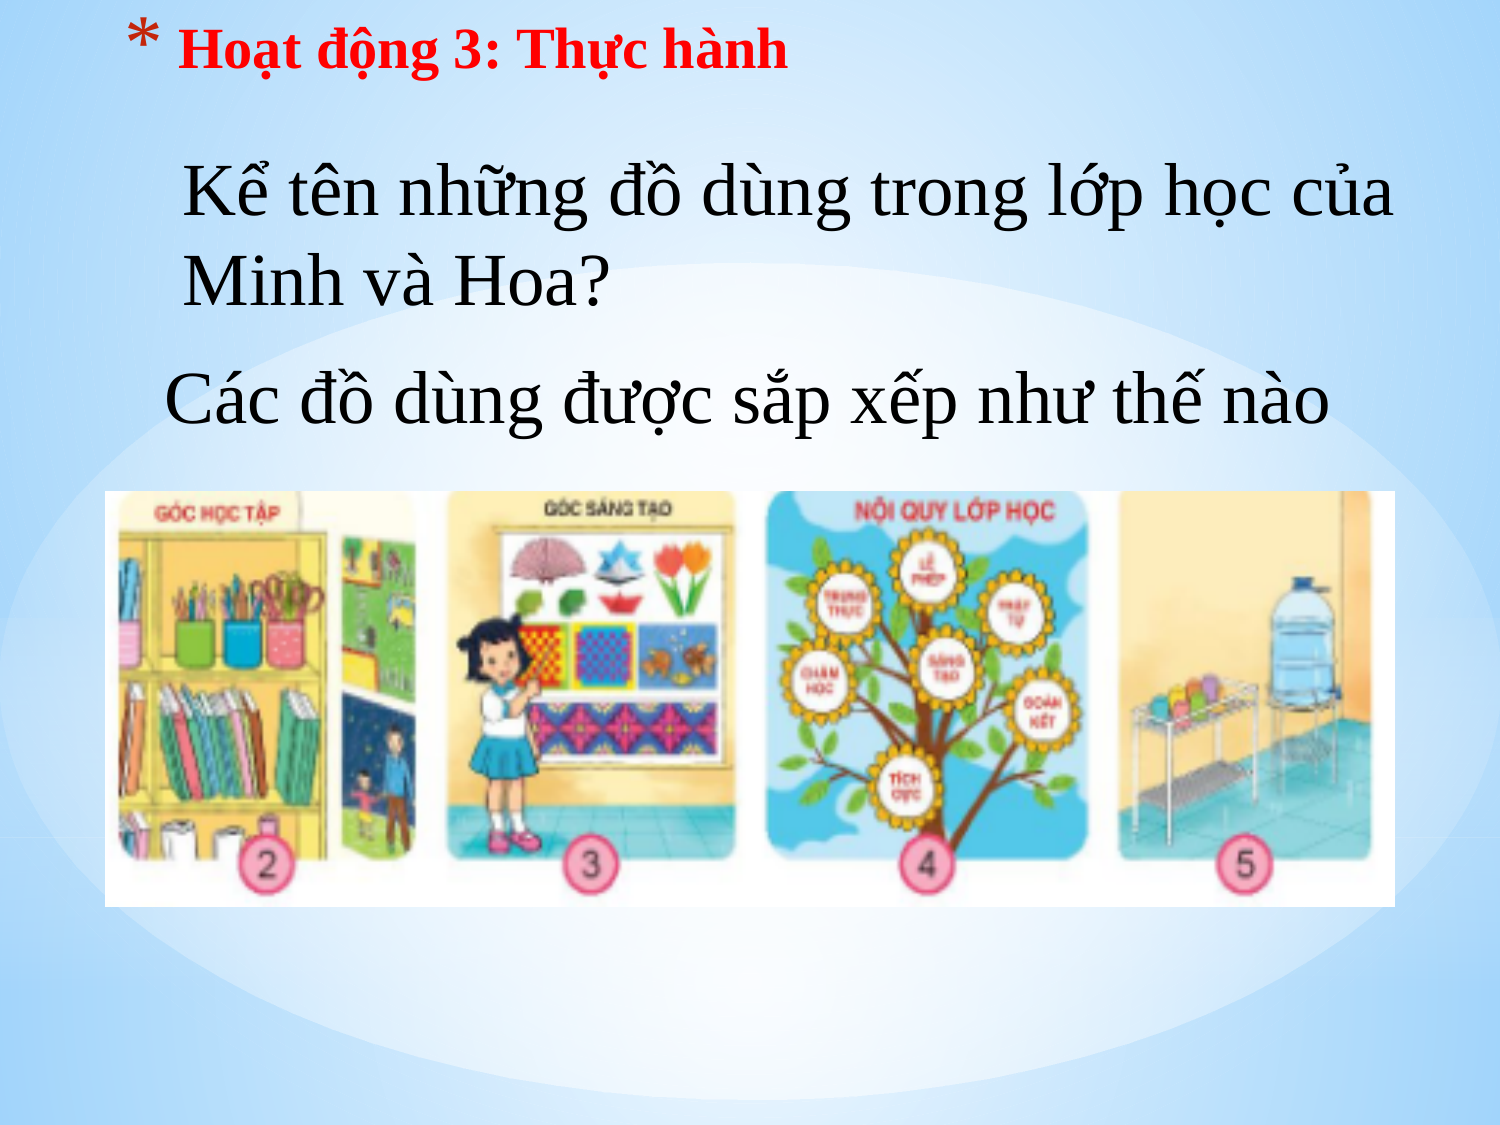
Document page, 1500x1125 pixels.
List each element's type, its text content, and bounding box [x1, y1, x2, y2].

text_box Hoạt động 3: Thực hành [110, 2, 1180, 191]
picture [104, 491, 1395, 907]
text_box Các đồ dùng được sắp xếp như thế nào [149, 341, 1425, 447]
text_box Kể tên những đồ dùng trong lớp học của Minh và Hoa? [167, 133, 1443, 328]
